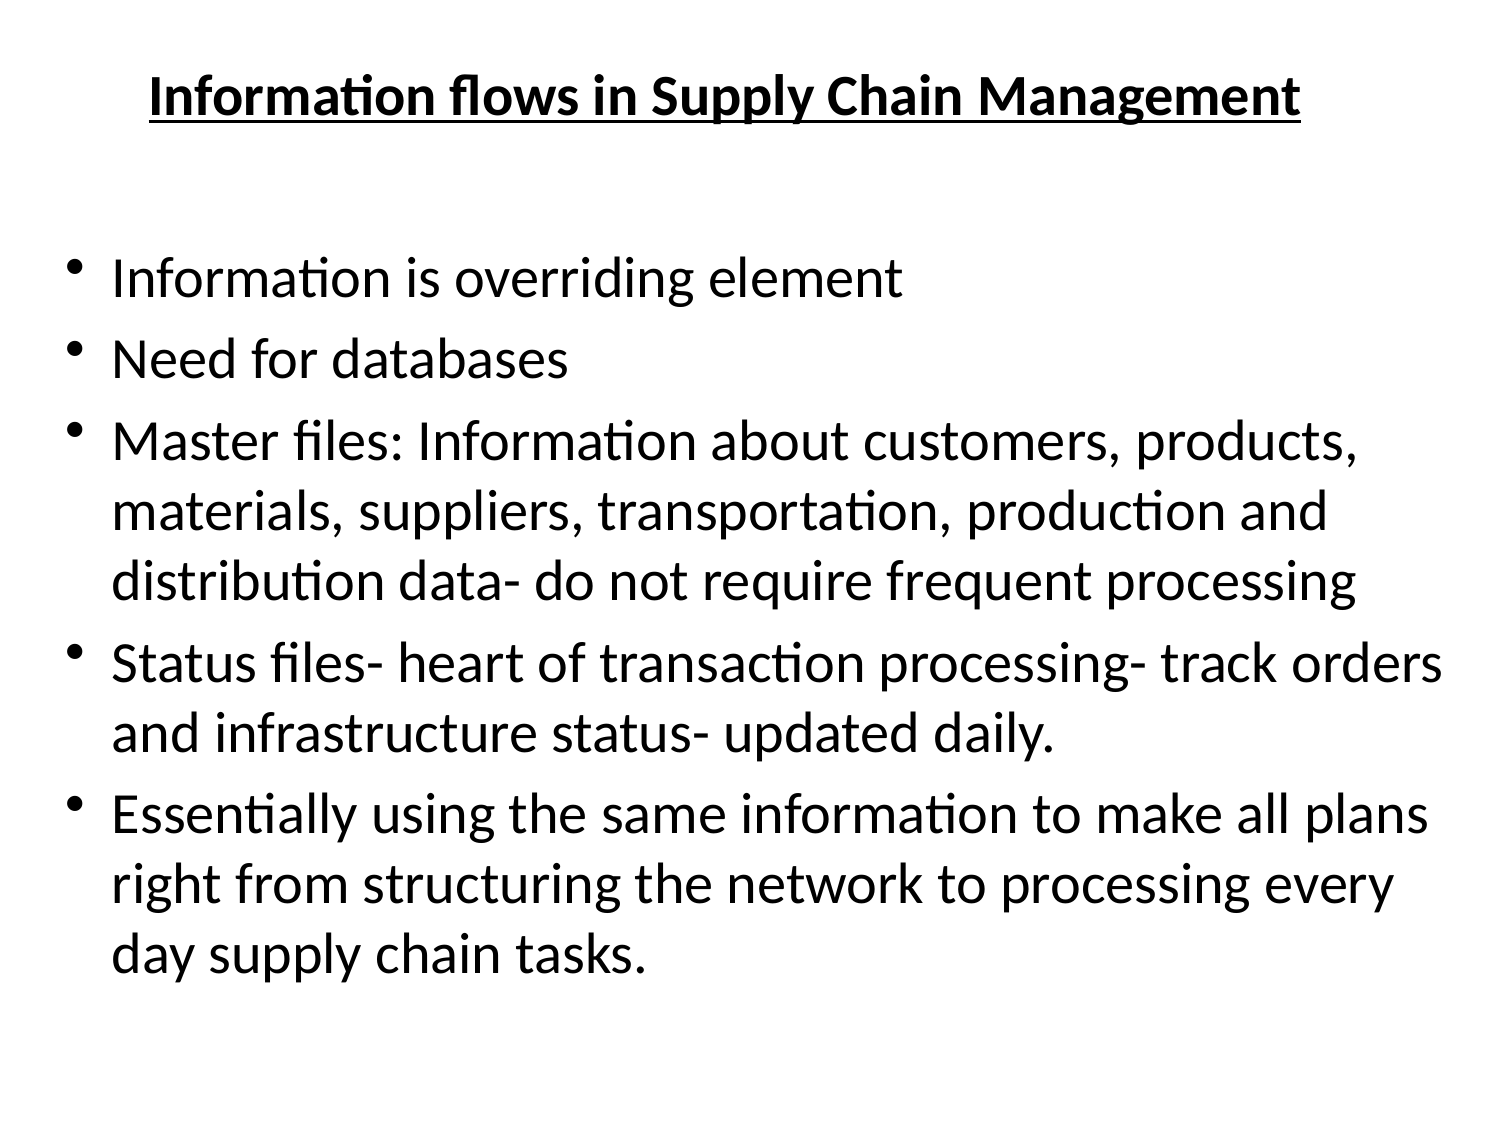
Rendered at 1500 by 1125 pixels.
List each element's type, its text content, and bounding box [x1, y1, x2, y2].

list Information flows in Supply Chain Management Information is overriding element Need for databases Master files: Information about customers, products, materials, suppliers, transportation, production and distribution data- do not require frequent processing Status files- heart of transaction processing- track orders and infrastructure status- updated daily. Essentially using the same information to make all plans right from structuring the network to processing every day supply chain tasks. [0, 50, 1475, 1075]
